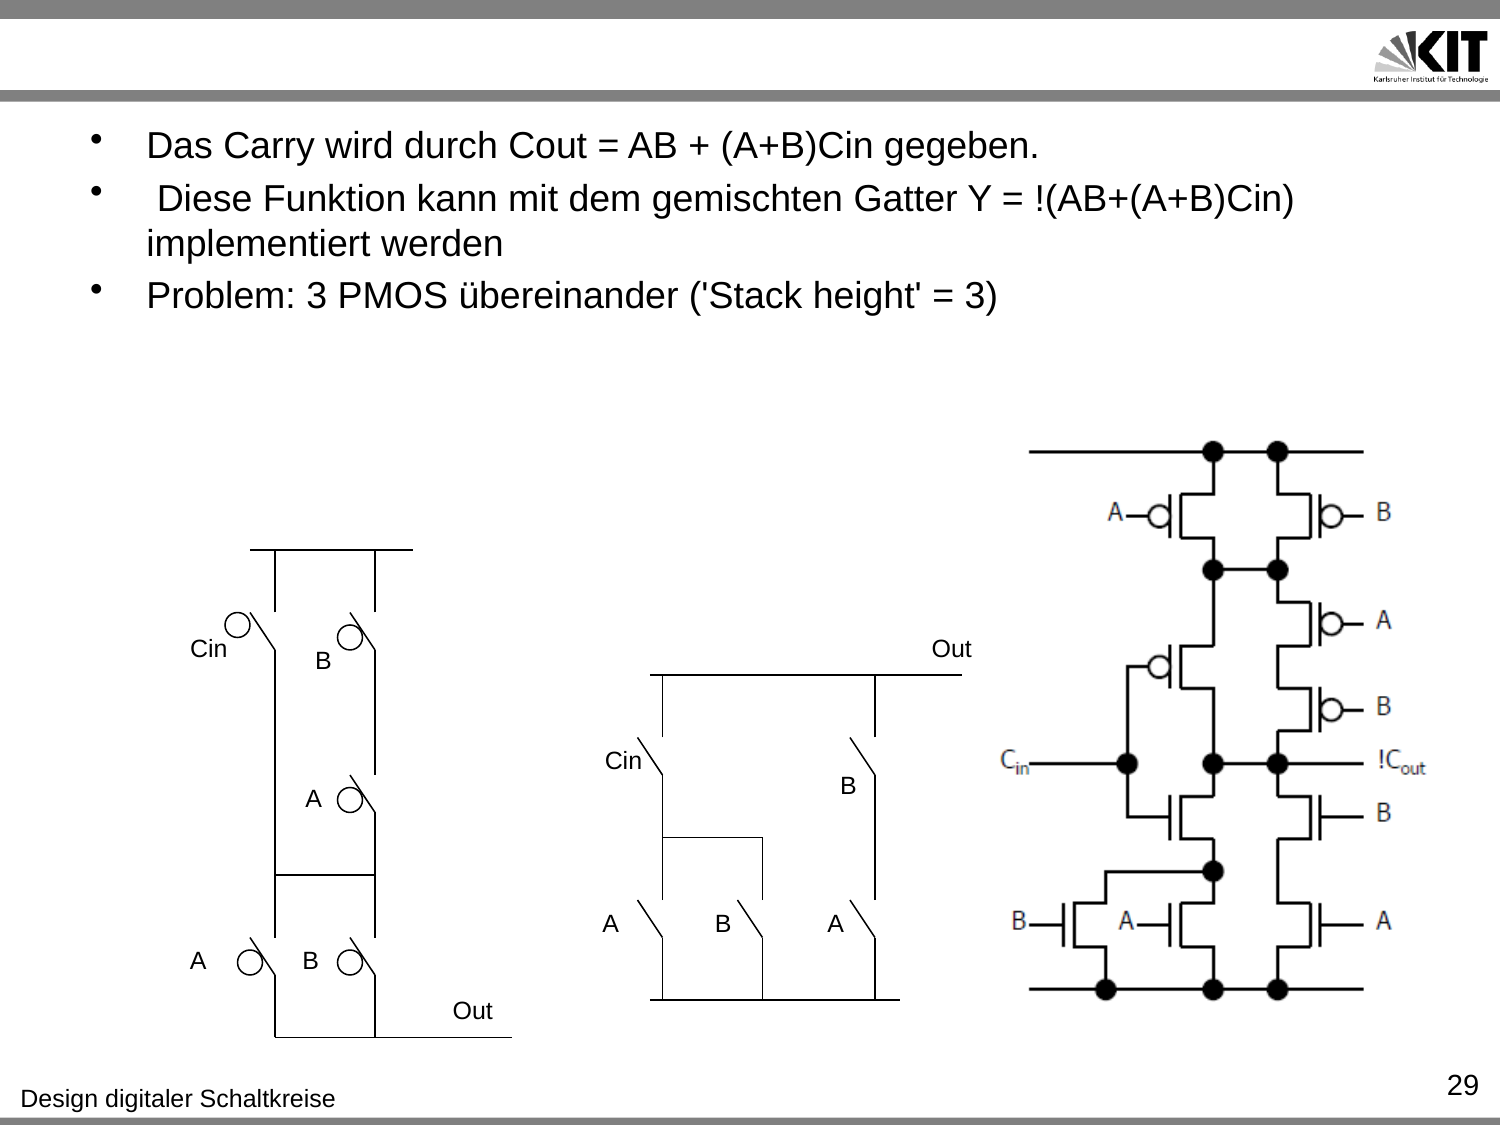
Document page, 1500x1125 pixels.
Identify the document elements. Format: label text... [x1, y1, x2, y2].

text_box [249, 937, 276, 976]
text_box A [587, 900, 635, 945]
text_box Out [437, 987, 508, 1033]
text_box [849, 737, 876, 776]
text_box [337, 951, 344, 974]
picture [984, 424, 1451, 1013]
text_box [637, 737, 663, 776]
text_box B [700, 900, 735, 945]
text_box A [290, 774, 338, 820]
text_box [349, 937, 376, 976]
text_box B [300, 637, 347, 683]
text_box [249, 612, 276, 651]
list Das Carry wird durch Cout = AB + (A+B)Cin gegeben. Diese Funktion kann mit dem gemischten Gatter Y = !(AB+(A+B)Cin) implementiert werden Problem: 3 PMOS übereinander ('Stack height' = 3) [75, 113, 1425, 225]
slide_number 29 [1364, 1058, 1495, 1094]
text_box [337, 789, 344, 811]
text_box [349, 612, 376, 651]
text_box B [825, 762, 870, 808]
text_box Out [916, 624, 979, 670]
text_box [337, 626, 344, 649]
text_box A [175, 937, 222, 983]
text_box [237, 951, 244, 974]
text_box [225, 612, 245, 638]
text_box Cin [589, 737, 635, 783]
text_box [637, 899, 663, 938]
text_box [349, 774, 376, 813]
text_box B [287, 937, 335, 983]
picture [1374, 31, 1488, 83]
text_box Cin [175, 624, 243, 670]
text_box A [812, 900, 847, 945]
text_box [737, 899, 763, 938]
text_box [846, 762, 872, 784]
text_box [849, 899, 876, 938]
